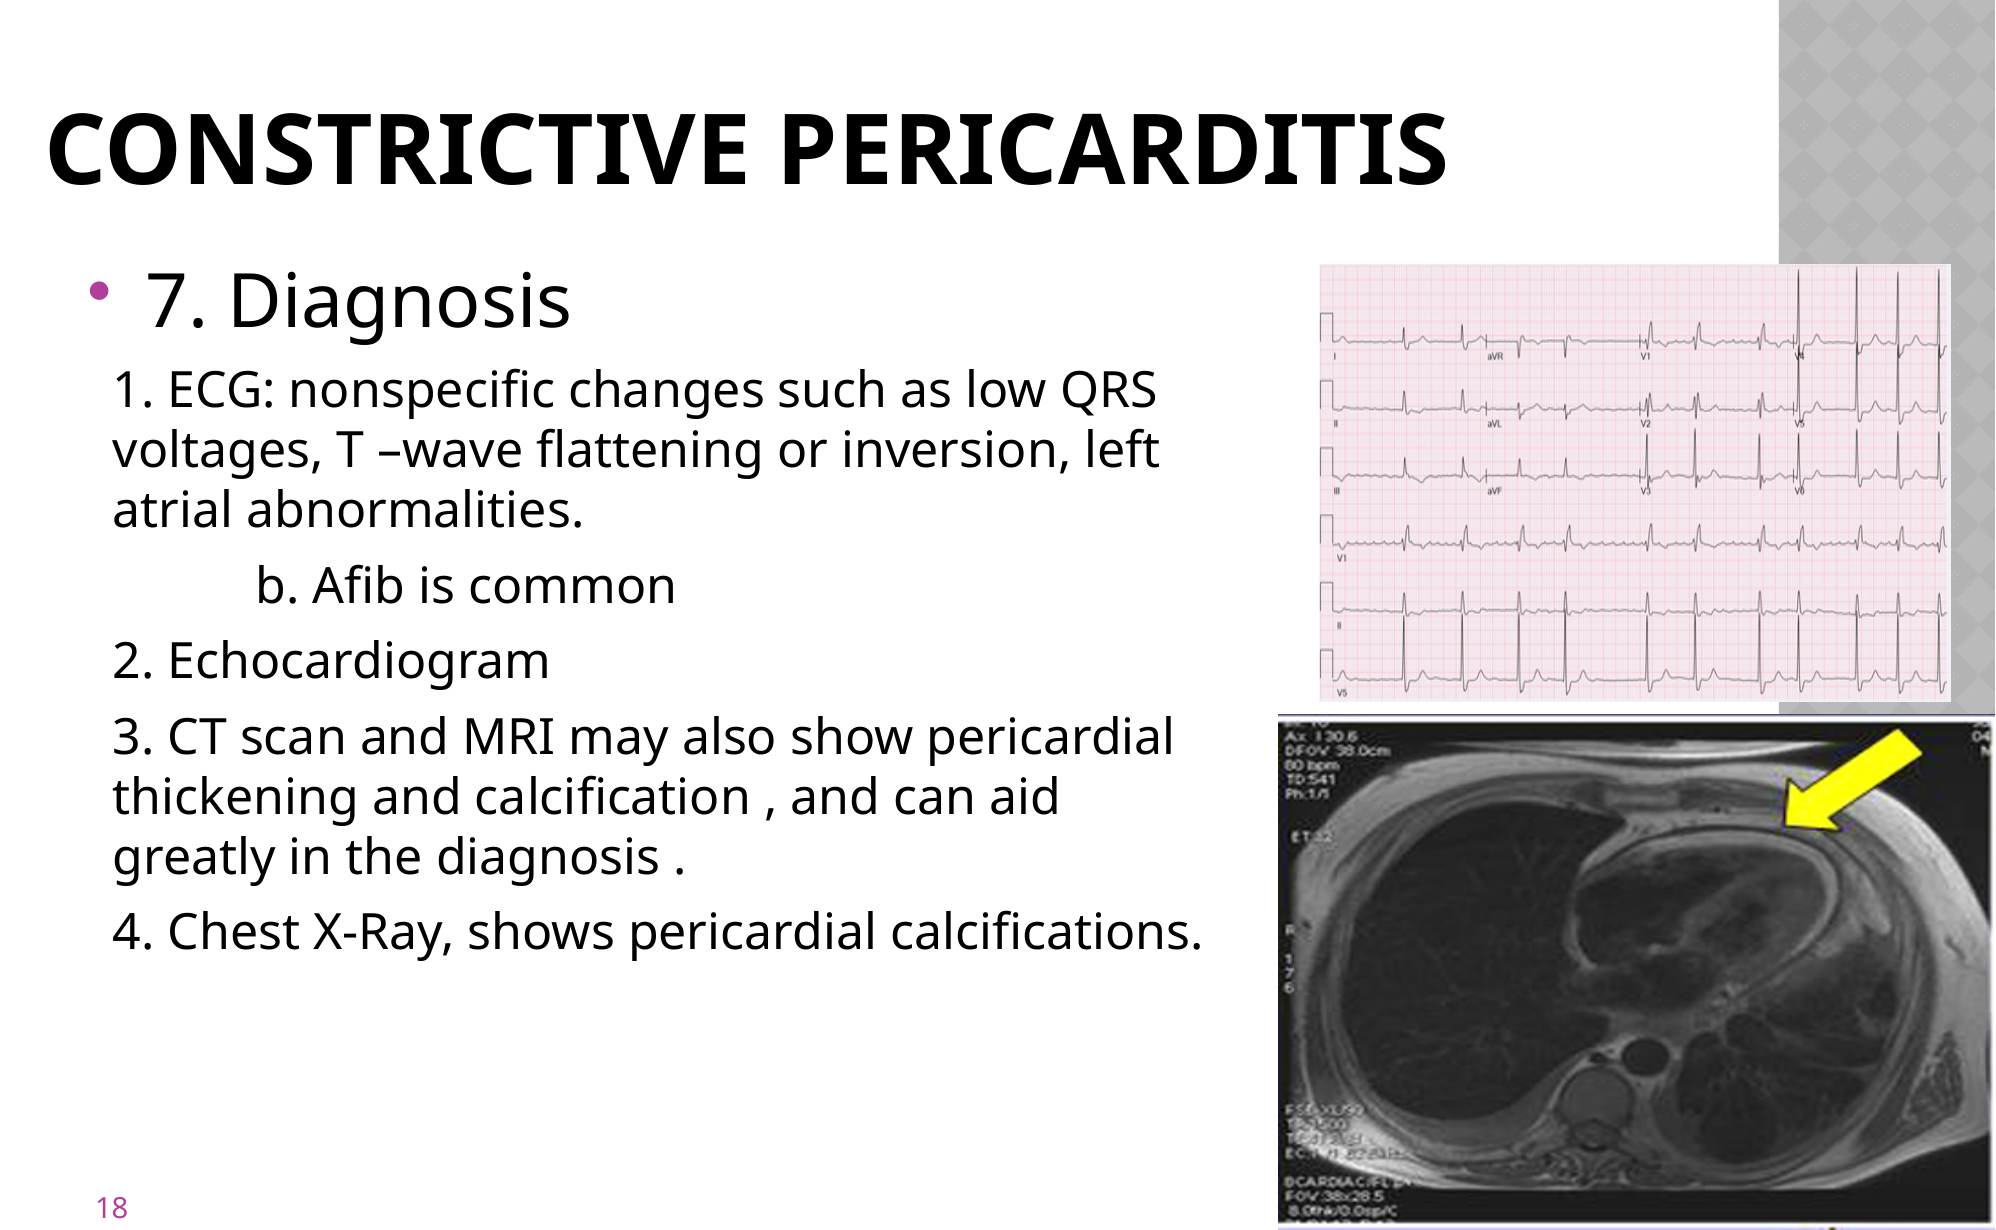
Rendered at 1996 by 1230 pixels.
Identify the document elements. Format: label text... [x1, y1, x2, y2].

picture [1319, 264, 1951, 702]
picture [1278, 714, 1996, 1230]
slide_number 18 [0, 1187, 129, 1229]
list 7. Diagnosis 1. ECG: nonspecific changes such as low QRS voltages, T –wave flattening or inversion, left atrial abnormalities. b. Afib is common 2. Echocardiogram 3. CT scan and MRI may also show pericardial thickening and calcification , and can aid greatly in the diagnosis . 4. Chest X-Ray, shows pericardial calcifications. [71, 243, 1248, 1028]
title Constrictive pericarditis [35, 0, 1615, 204]
